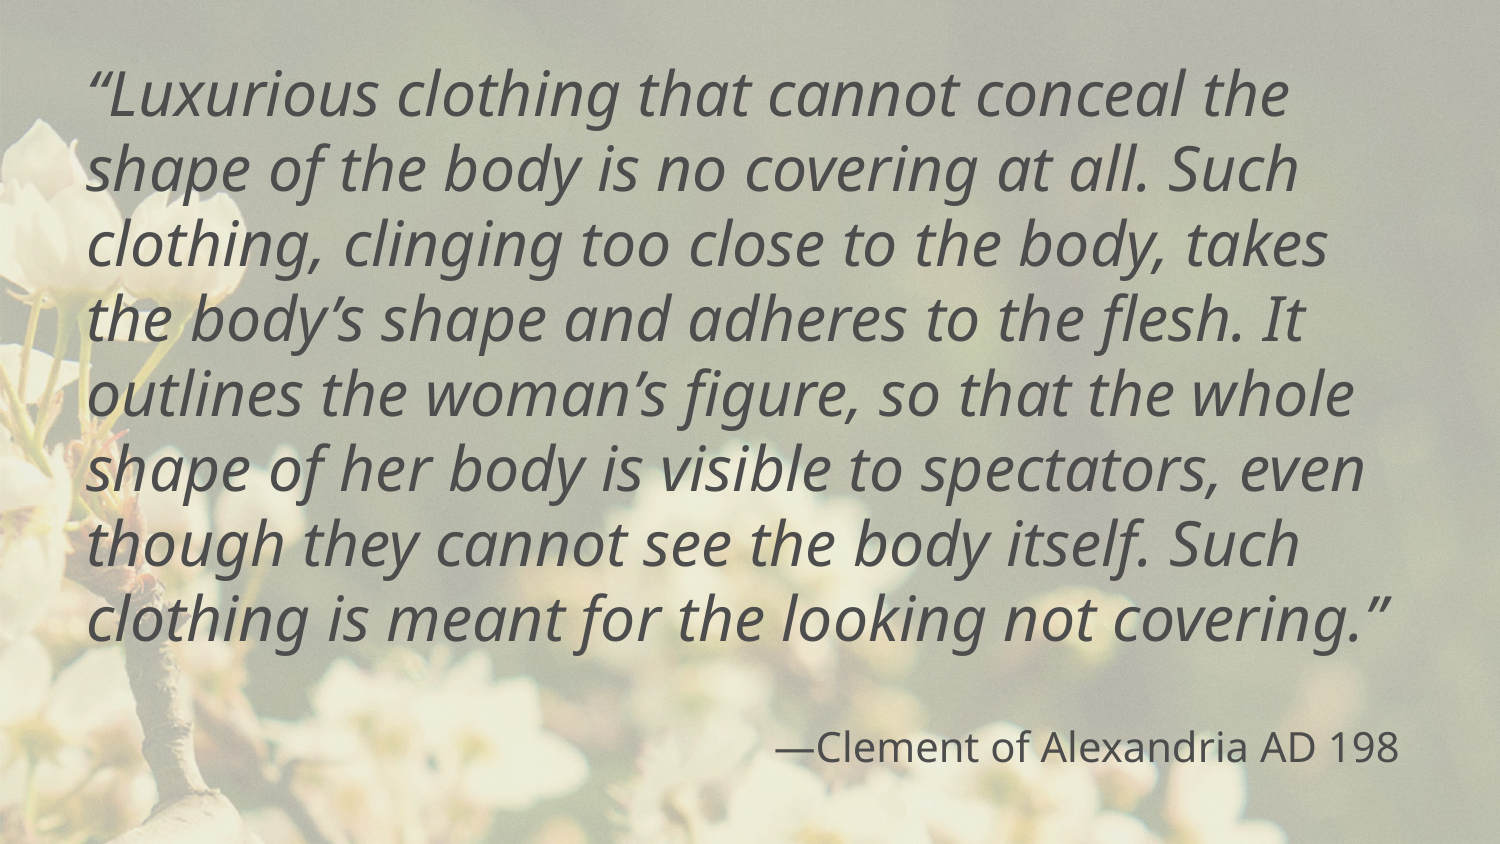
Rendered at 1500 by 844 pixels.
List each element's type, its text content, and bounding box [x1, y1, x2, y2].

picture [0, 0, 1500, 844]
list “Luxurious clothing that cannot conceal the shape of the body is no covering at all. Such clothing, clinging too close to the body, takes the body’s shape and adheres to the flesh. It outlines the woman’s figure, so that the whole shape of her body is visible to spectators, even though they cannot see the body itself. Such clothing is meant for the looking not covering.” —Clement of Alexandria AD 198 [71, 41, 1416, 784]
